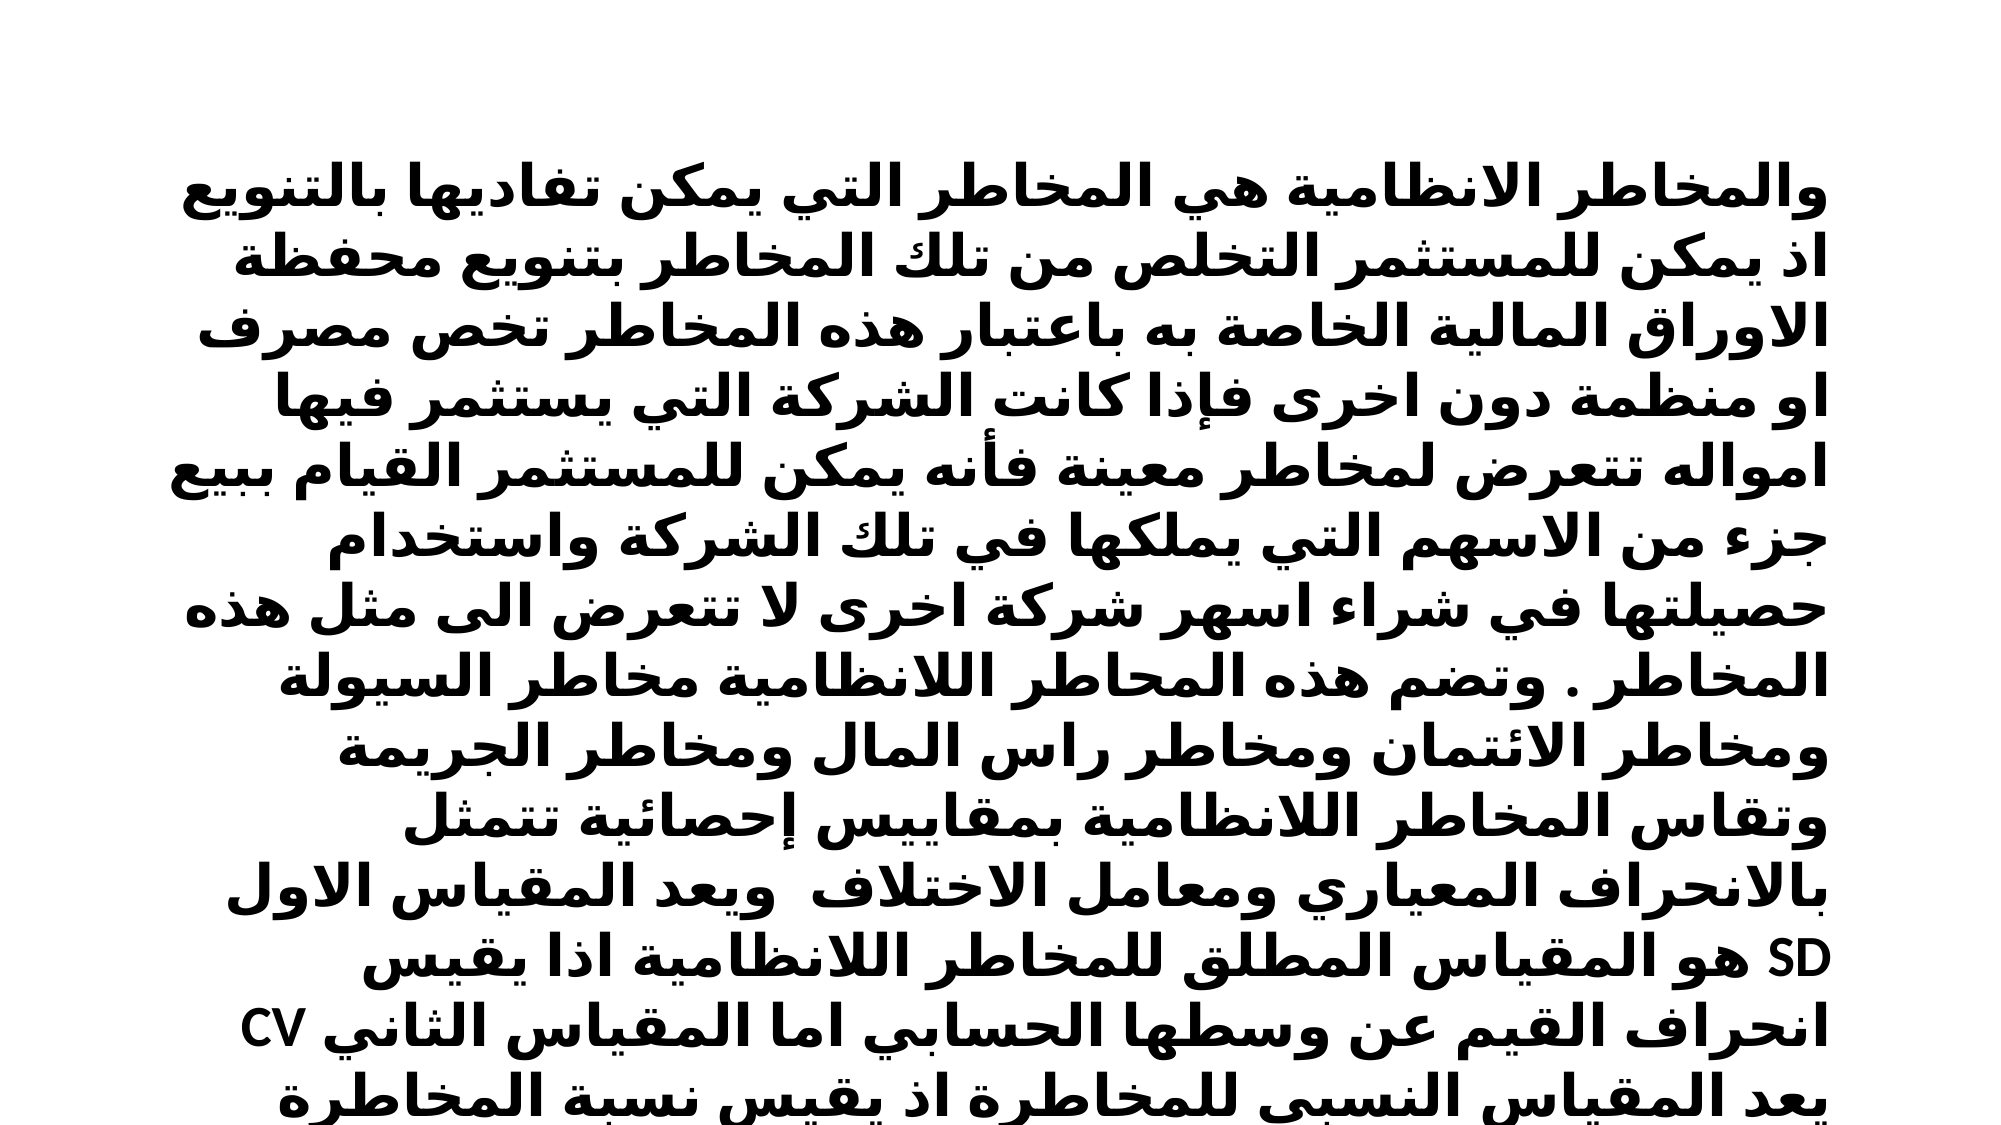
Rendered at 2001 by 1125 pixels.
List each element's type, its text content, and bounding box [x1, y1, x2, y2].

text_box والمخاطر الانظامية هي المخاطر التي يمكن تفاديها بالتنويع اذ يمكن للمستثمر التخلص من تلك المخاطر بتنويع محفظة الاوراق المالية الخاصة به باعتبار هذه المخاطر تخص مصرف او منظمة دون اخرى فإذا كانت الشركة التي يستثمر فيها امواله تتعرض لمخاطر معينة فأنه يمكن للمستثمر القيام ببيع جزء من الاسهم التي يملكها في تلك الشركة واستخدام حصيلتها في شراء اسهر شركة اخرى لا تتعرض الى مثل هذه المخاطر . وتضم هذه المحاطر اللانظامية مخاطر السيولة ومخاطر الائتمان ومخاطر راس المال ومخاطر الجريمة وتقاس المخاطر اللانظامية بمقاييس إحصائية تتمثل بالانحراف المعياري ومعامل الاختلاف ويعد المقياس الاول SD هو المقياس المطلق للمخاطر اللانظامية اذا يقيس انحراف القيم عن وسطها الحسابي اما المقياس الثاني CV يعد المقياس النسبي للمخاطرة اذ يقيس نسبة المخاطرة التي يتعرض لها كل سهم عادي ويكون استخدامه مفيدا عند الحاجة للمقارنة بين عوائد لسهمين مختلفين وتمتاز المخاطر اللانظامية بأنه يمكن تجنبها من خلال التنويع وهي ناتجة عن عوامل خاصة بالمصرف ويقتصر تأثيرها على المصرف ذاته.. [135, 141, 1847, 1125]
